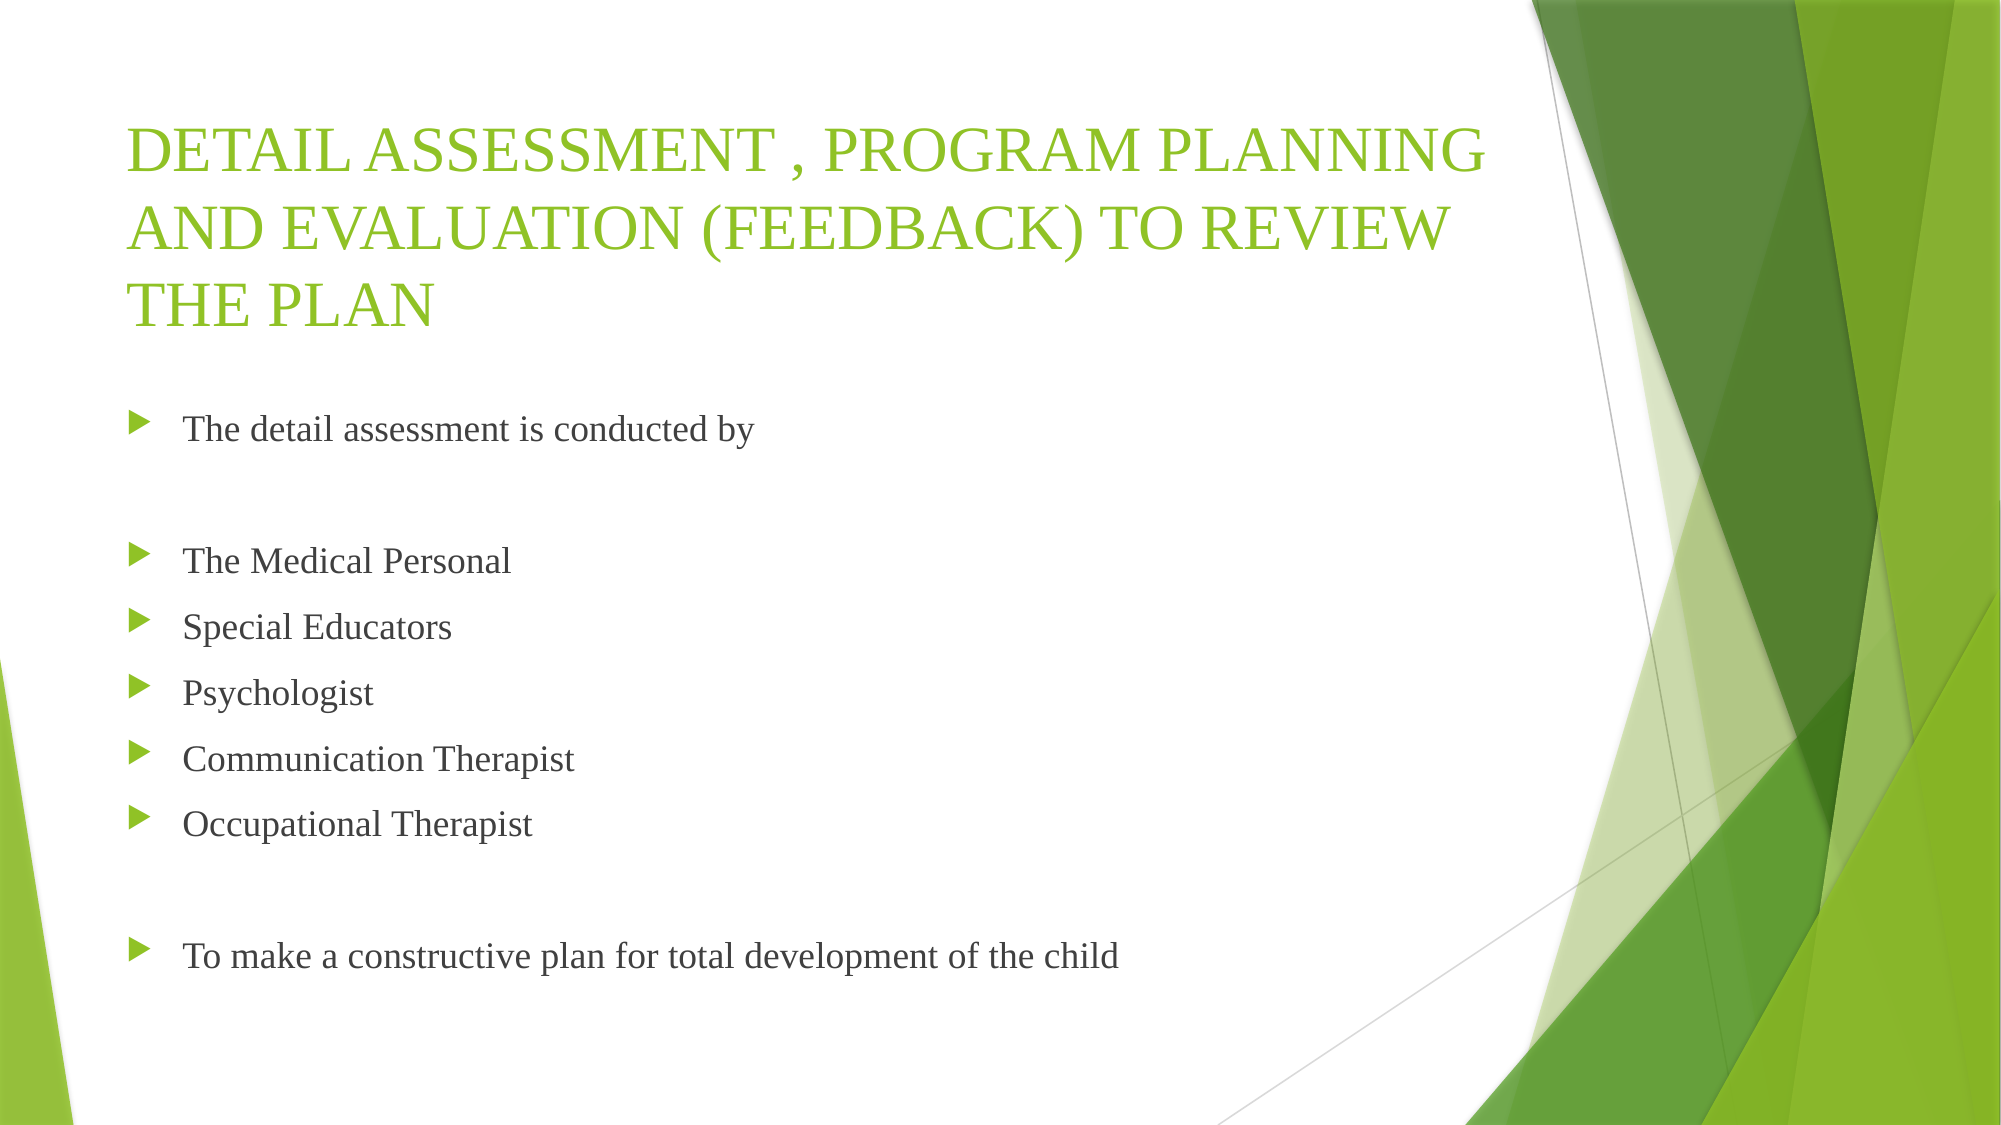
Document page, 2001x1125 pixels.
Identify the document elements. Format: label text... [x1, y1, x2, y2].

list The detail assessment is conducted by The Medical Personal Special Educators Psychologist Communication Therapist Occupational Therapist To make a constructive plan for total development of the child [111, 396, 1522, 992]
title DETAIL ASSESSMENT , PROGRAM PLANNING AND EVALUATION (FEEDBACK) TO REVIEW THE PLAN [111, 99, 1522, 350]
